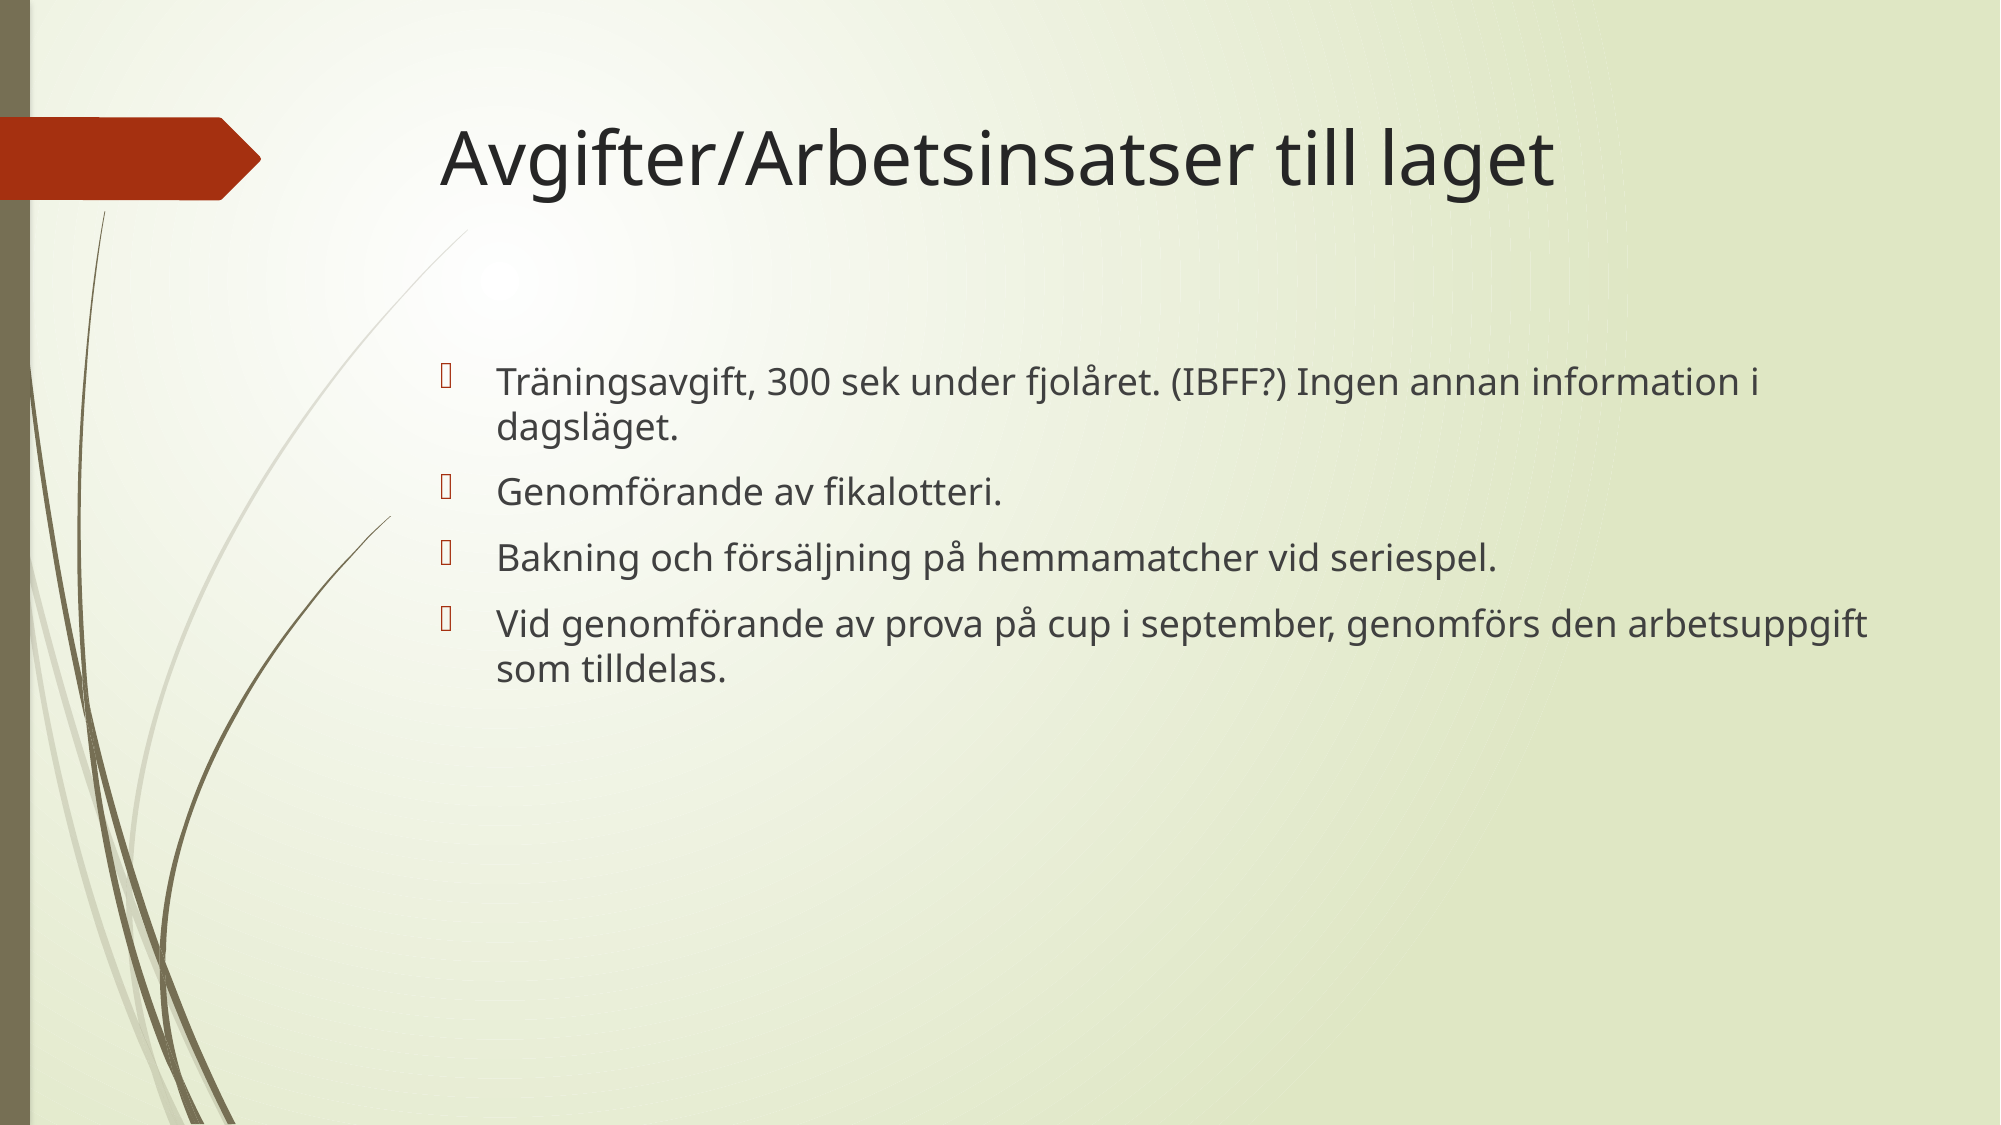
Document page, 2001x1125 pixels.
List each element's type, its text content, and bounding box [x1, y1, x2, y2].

list Träningsavgift, 300 sek under fjolåret. (IBFF?) Ingen annan information i dagsläget. Genomförande av fikalotteri. Bakning och försäljning på hemmamatcher vid seriespel. Vid genomförande av prova på cup i september, genomförs den arbetsuppgift som tilldelas. [424, 350, 1888, 970]
title Avgifter/Arbetsinsatser till laget [425, 102, 1888, 313]
